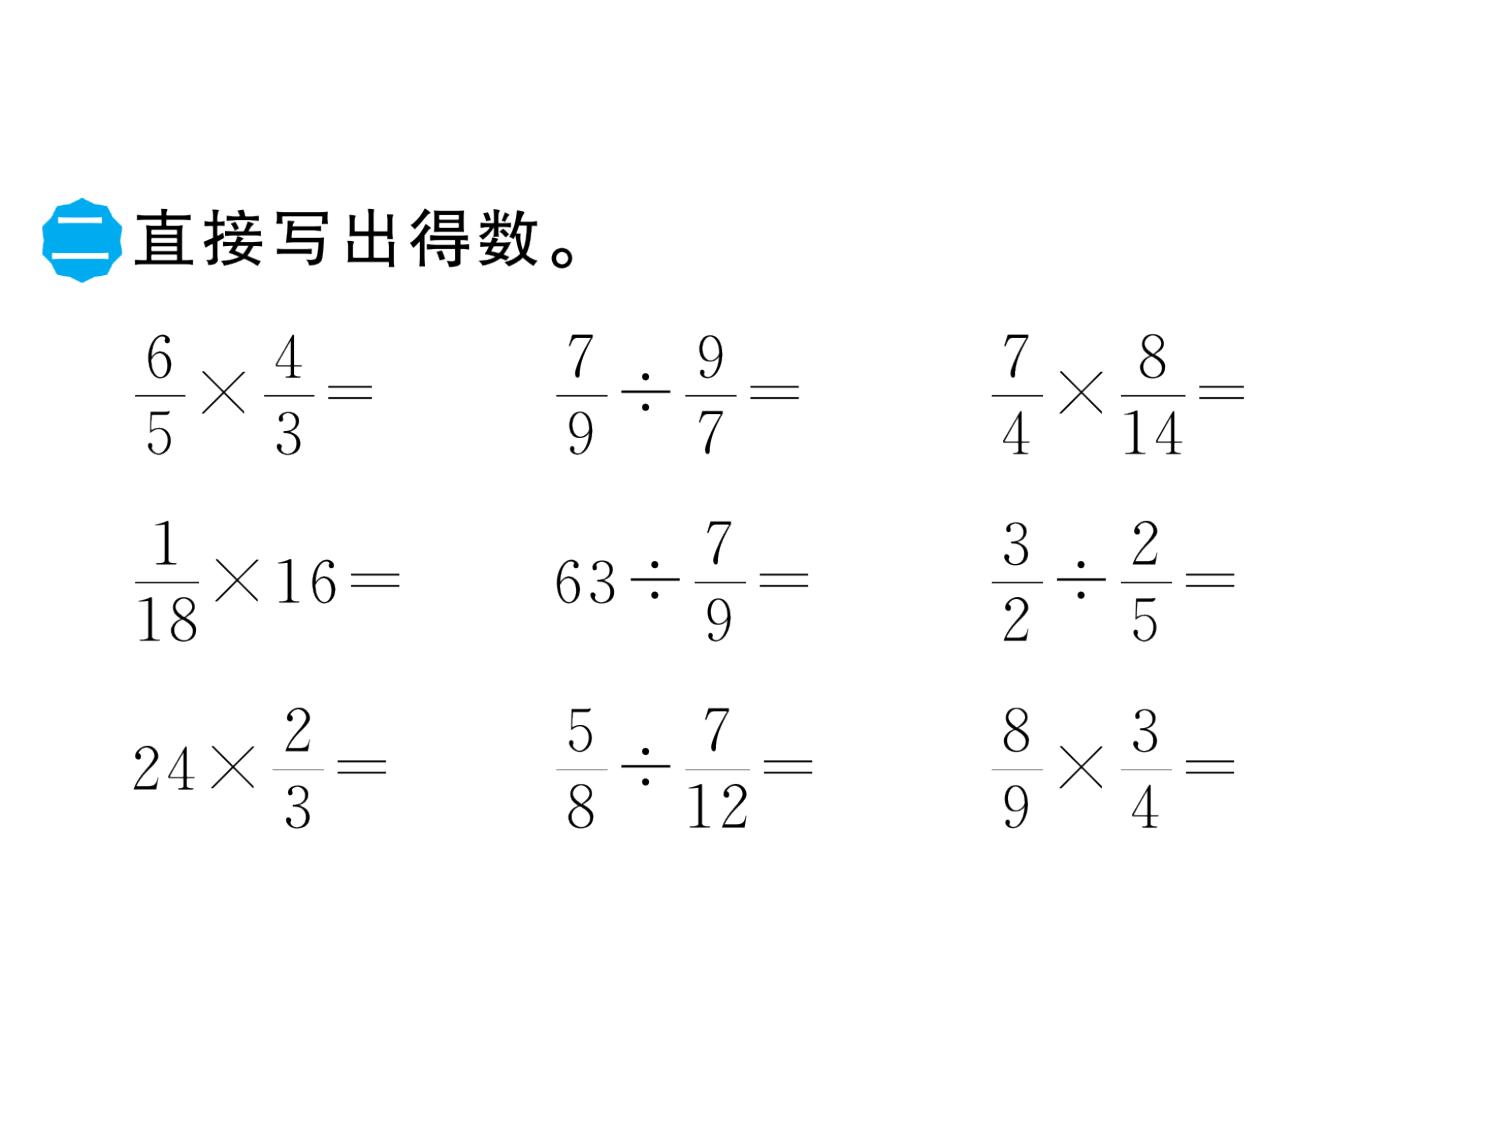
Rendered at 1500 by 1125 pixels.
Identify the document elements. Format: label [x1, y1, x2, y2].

picture [35, 177, 1453, 854]
